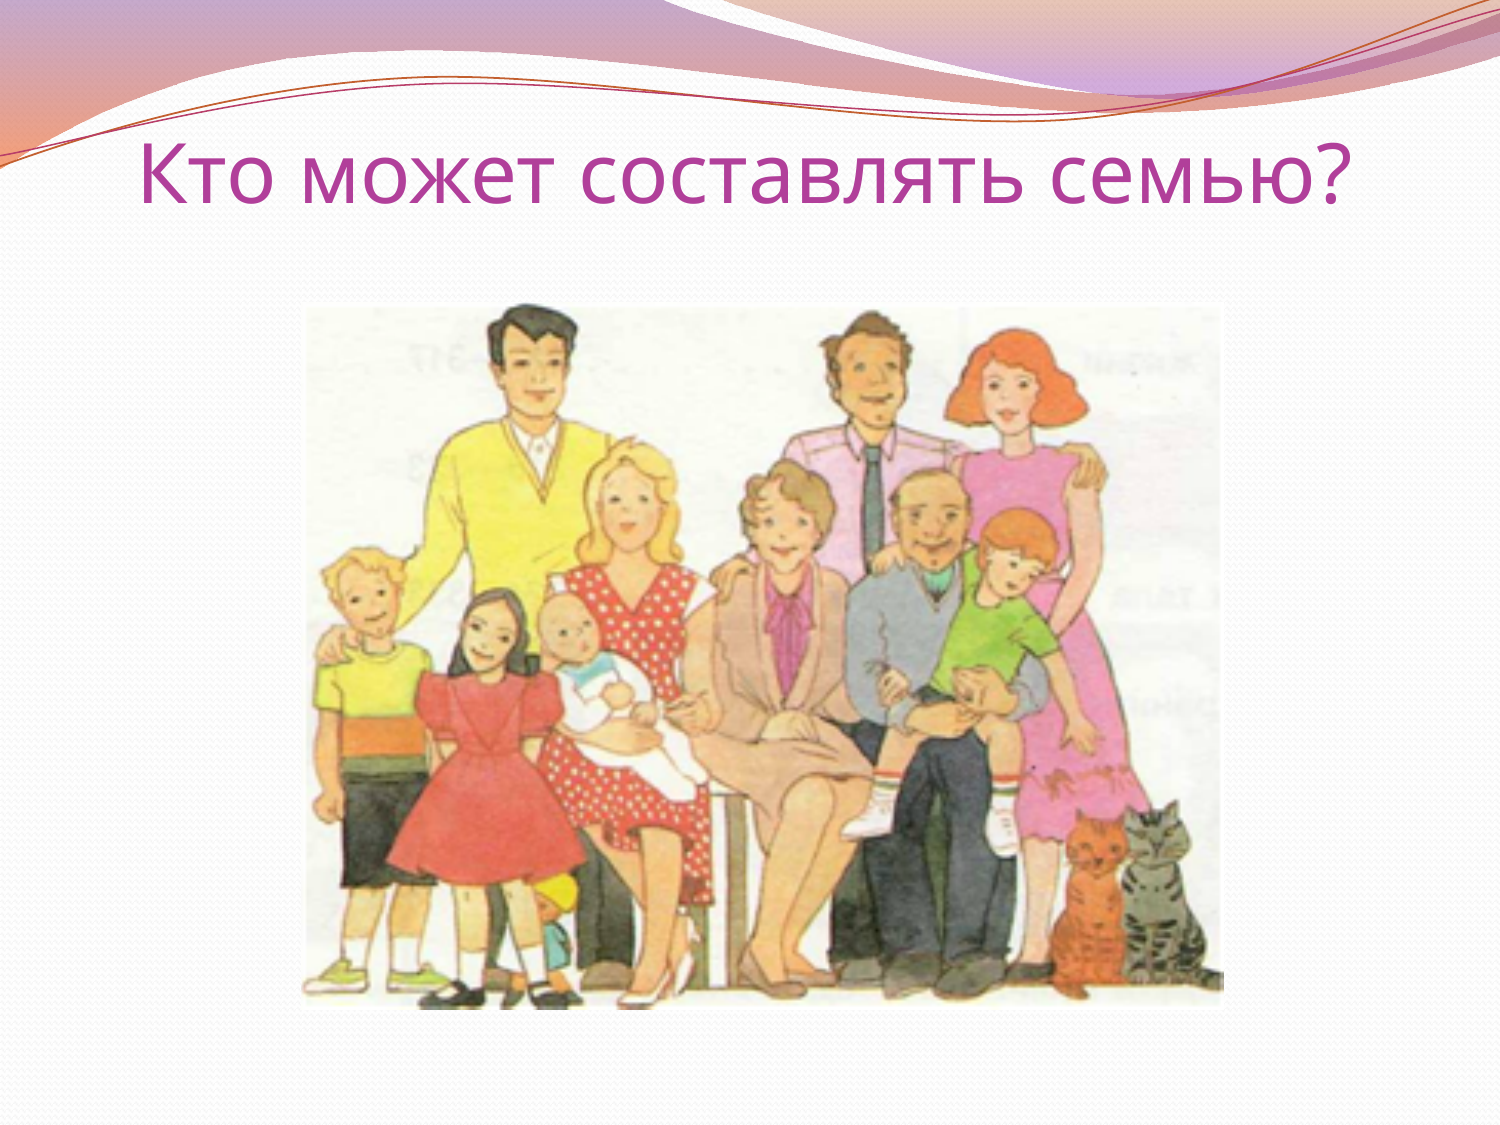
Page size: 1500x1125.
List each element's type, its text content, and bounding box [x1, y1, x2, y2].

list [300, 302, 1224, 1011]
title Кто может составлять семью? [64, 42, 1425, 220]
